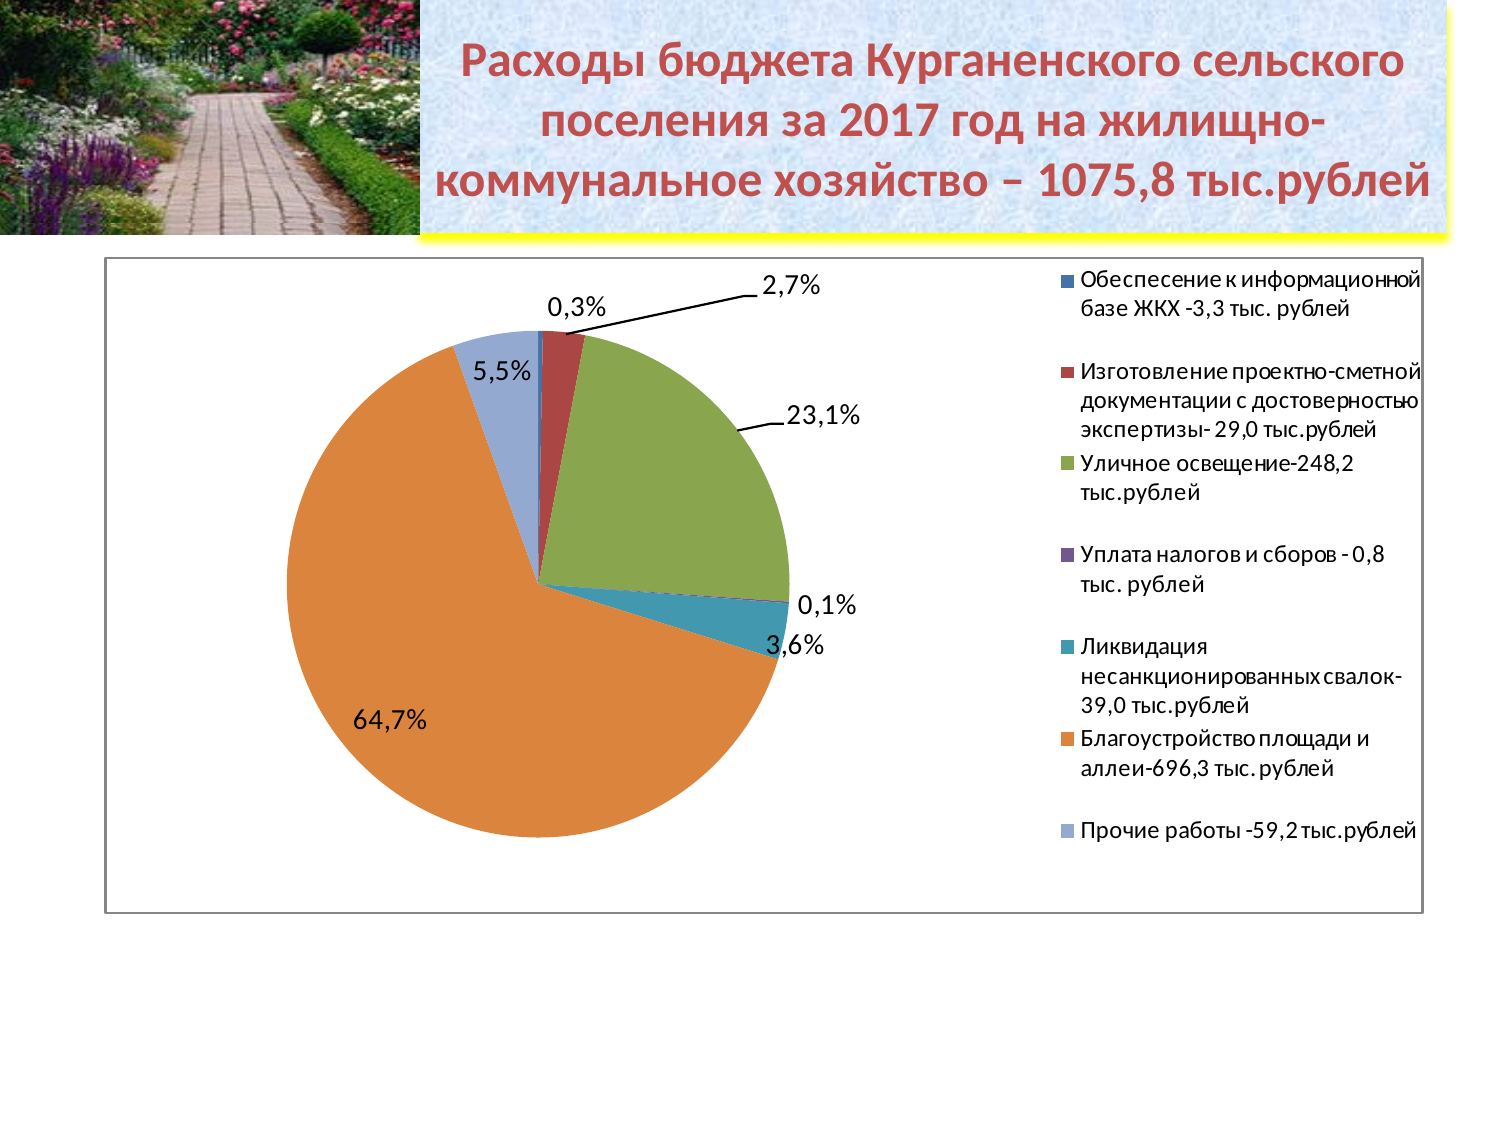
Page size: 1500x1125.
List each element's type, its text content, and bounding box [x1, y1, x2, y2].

picture [0, 0, 420, 235]
title Расходы бюджета Курганенского сельского поселения за 2017 год на жилищно-коммунальное хозяйство – 1075,8 тыс.рублей [424, 0, 1448, 233]
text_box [92, 245, 1431, 921]
